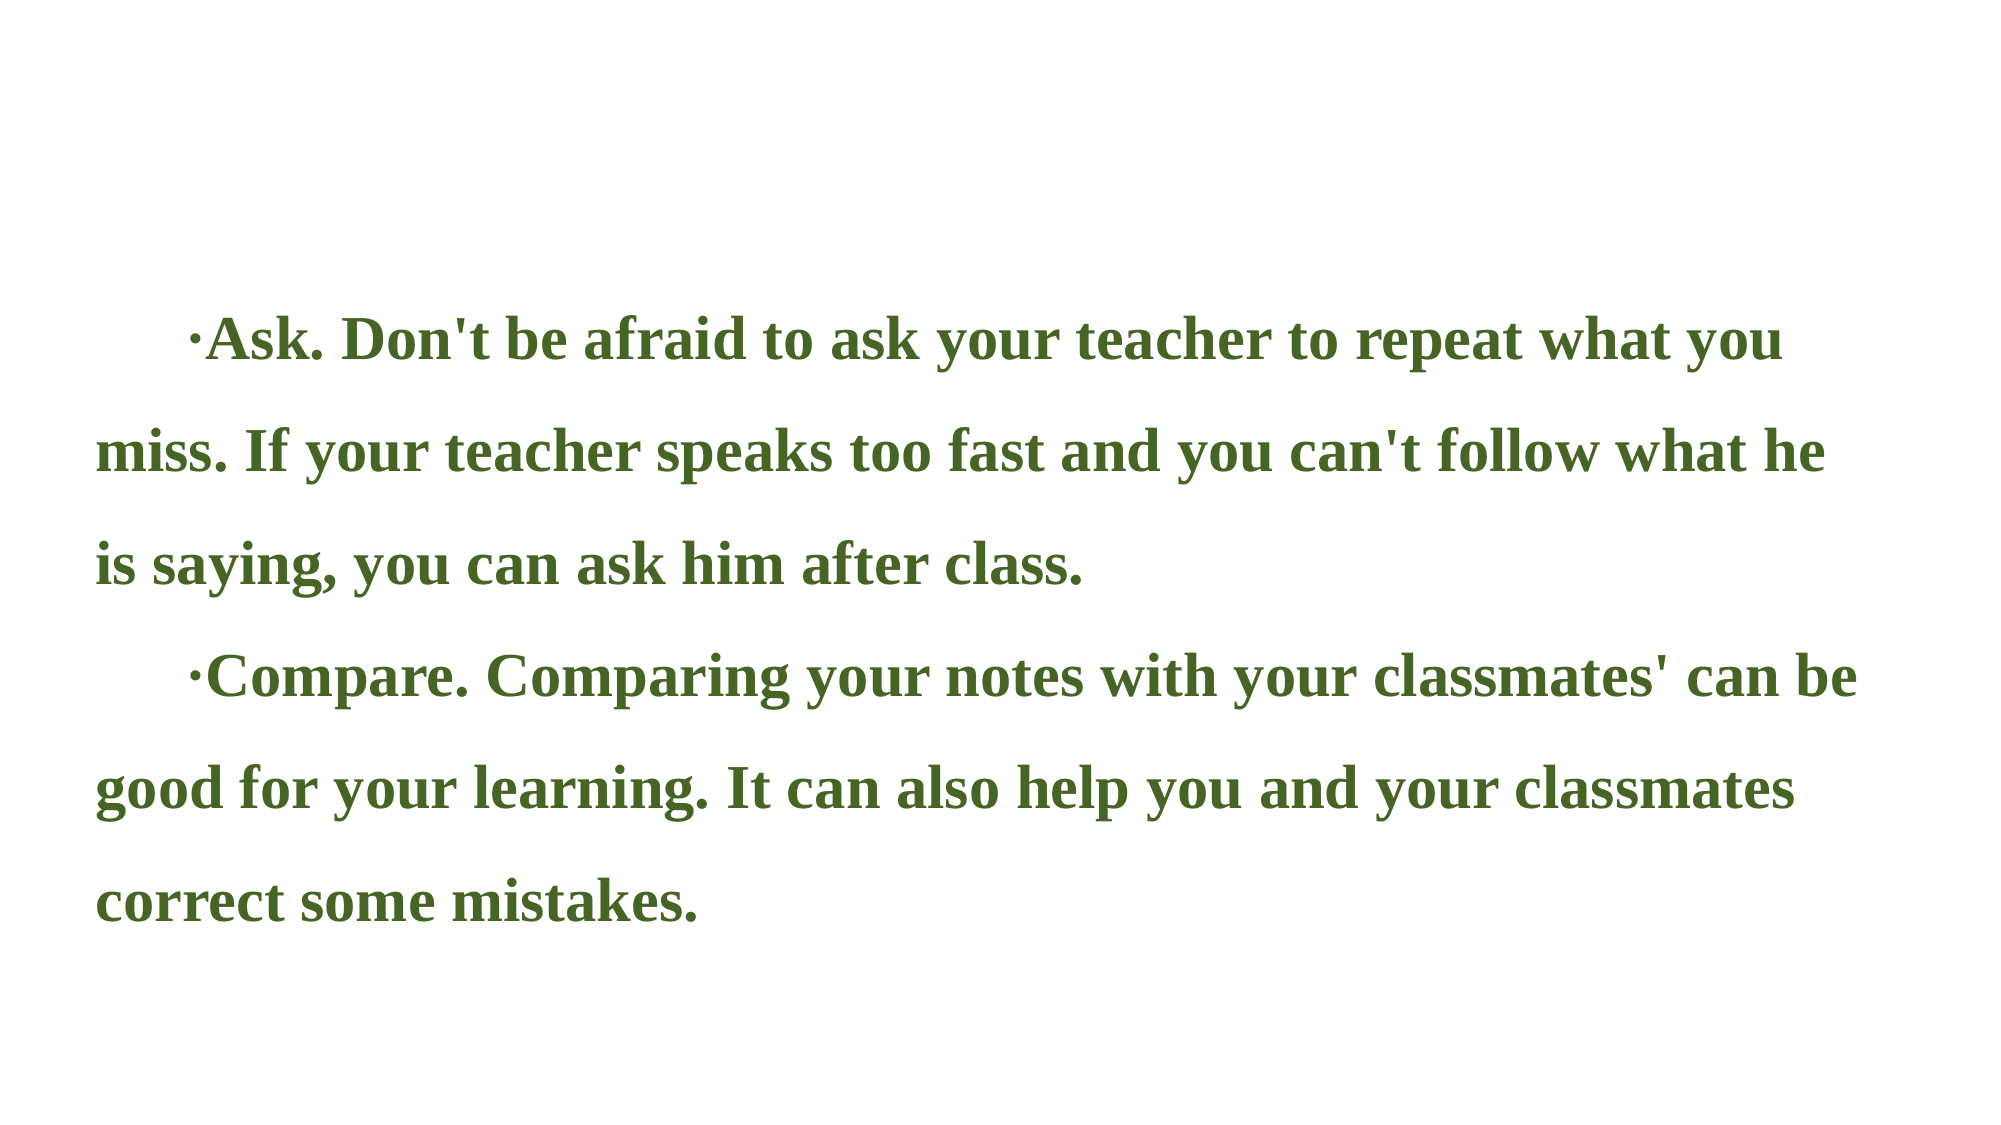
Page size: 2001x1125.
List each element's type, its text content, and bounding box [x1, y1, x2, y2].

text_box ·Ask. Don't be afraid to ask your teacher to repeat what you miss. If your teacher speaks too fast and you can't follow what he is saying, you can ask him after class. ·Compare. Comparing your notes with your classmates' can be good for your learning. It can also help you and your classmates correct some mistakes. [80, 252, 1898, 942]
